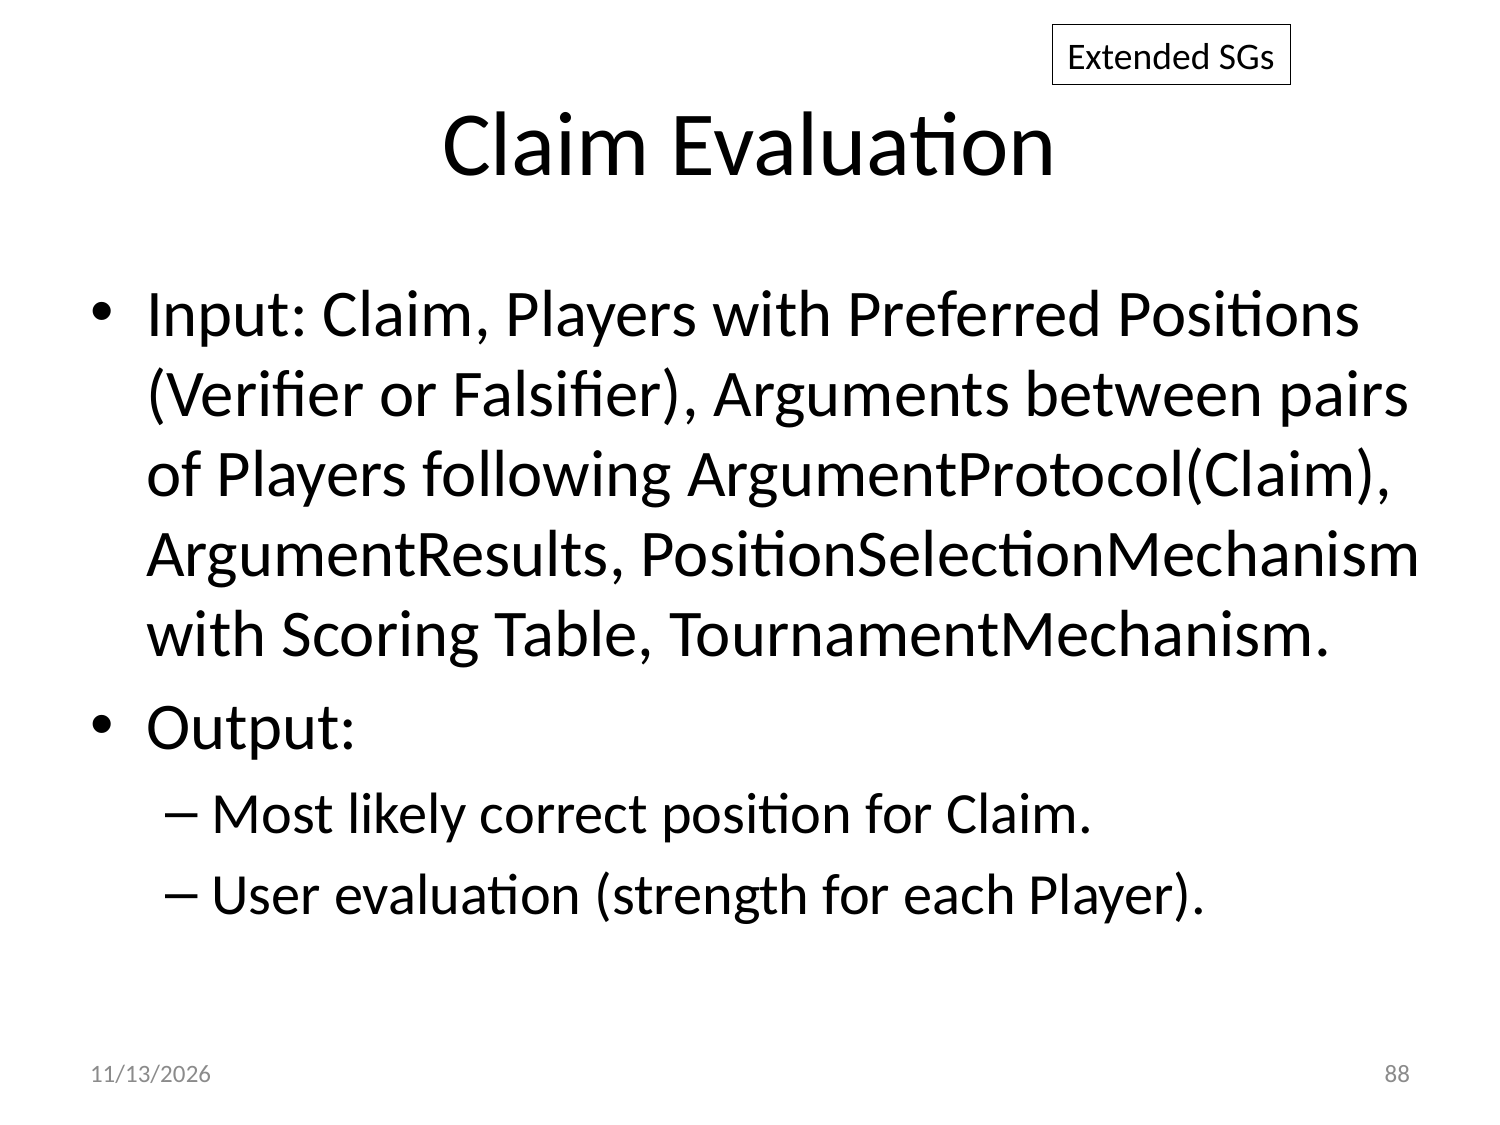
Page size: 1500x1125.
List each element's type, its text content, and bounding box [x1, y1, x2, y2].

list Input: Claim, Players with Preferred Positions (Verifier or Falsifier), Arguments between pairs of Players following ArgumentProtocol(Claim), ArgumentResults, PositionSelectionMechanism with Scoring Table, TournamentMechanism. Output: Most likely correct position for Claim. User evaluation (strength for each Player). [75, 262, 1463, 1005]
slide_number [75, 1042, 425, 1103]
text_box Extended SGs [1052, 24, 1291, 85]
title Claim Evaluation [75, 45, 1425, 233]
slide_number 88 [1074, 1042, 1425, 1103]
